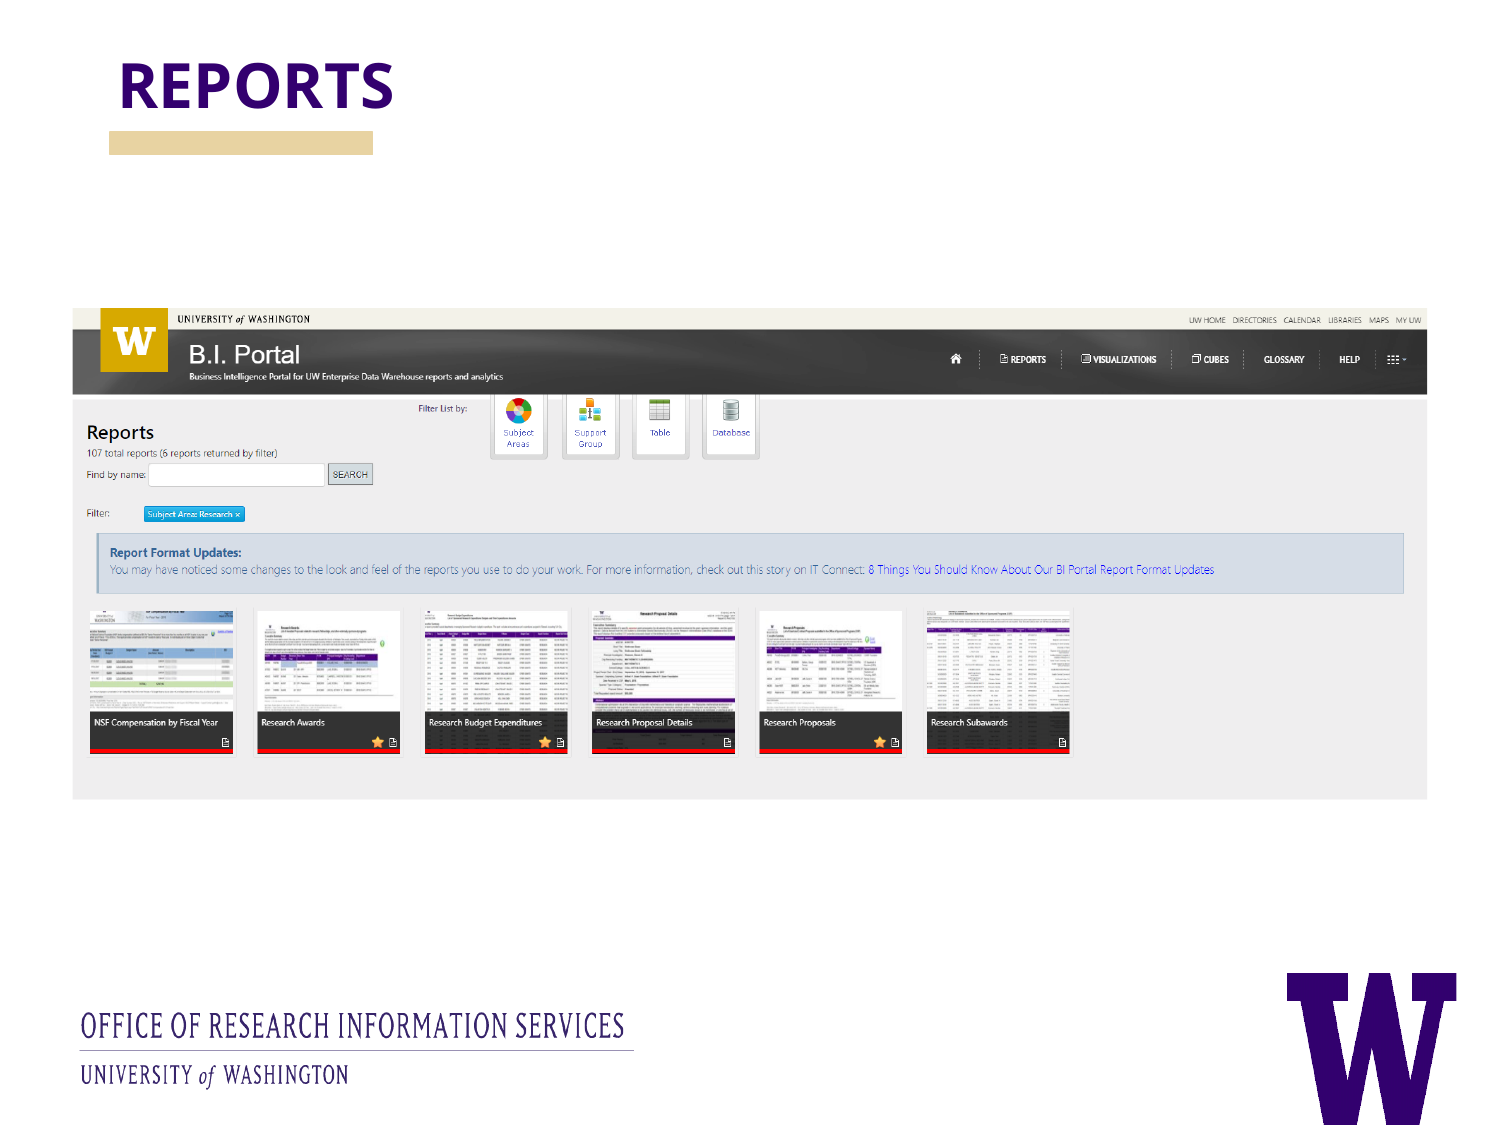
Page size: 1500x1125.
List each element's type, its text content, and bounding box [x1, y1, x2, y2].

picture [72, 307, 1428, 806]
picture [1287, 973, 1457, 1125]
picture [71, 1002, 634, 1096]
subtitle REPORTS [102, 30, 1259, 123]
